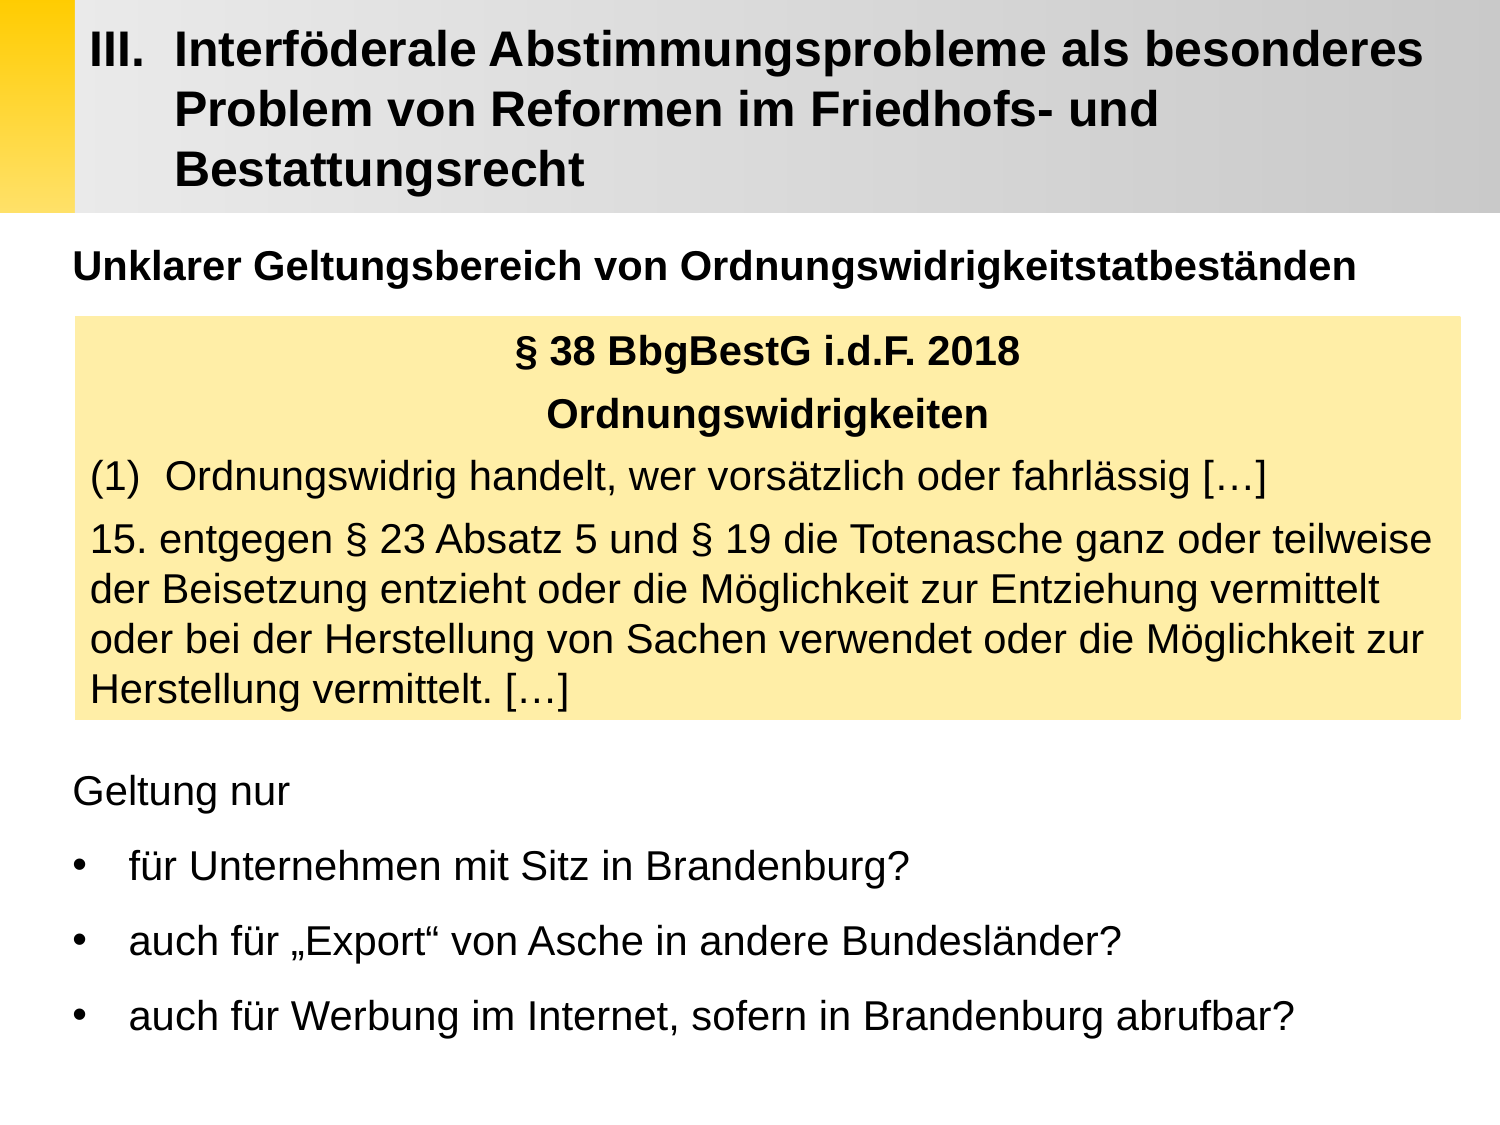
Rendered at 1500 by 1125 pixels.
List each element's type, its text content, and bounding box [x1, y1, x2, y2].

text_box § 38 BbgBestG i.d.F. 2018 Ordnungswidrigkeiten Ordnungswidrig handelt, wer vorsätzlich oder fahrlässig […] 15. entgegen § 23 Absatz 5 und § 19 die Totenasche ganz oder teilweise der Beisetzung entzieht oder die Möglichkeit zur Entziehung vermittelt oder bei der Herstellung von Sachen verwendet oder die Möglichkeit zur Herstellung vermittelt. […] [75, 316, 1461, 720]
text_box Interföderale Abstimmungsprobleme als besonderes Problem von Reformen im Friedhofs- und Bestattungsrecht [74, 0, 1500, 213]
text_box [0, 0, 74, 213]
text_box Unklarer Geltungsbereich von Ordnungswidrigkeitstatbeständen Geltung nur für Unternehmen mit Sitz in Brandenburg? auch für „Export“ von Asche in andere Bundesländer? auch für Werbung im Internet, sofern in Brandenburg abrufbar? [69, 231, 1464, 1122]
